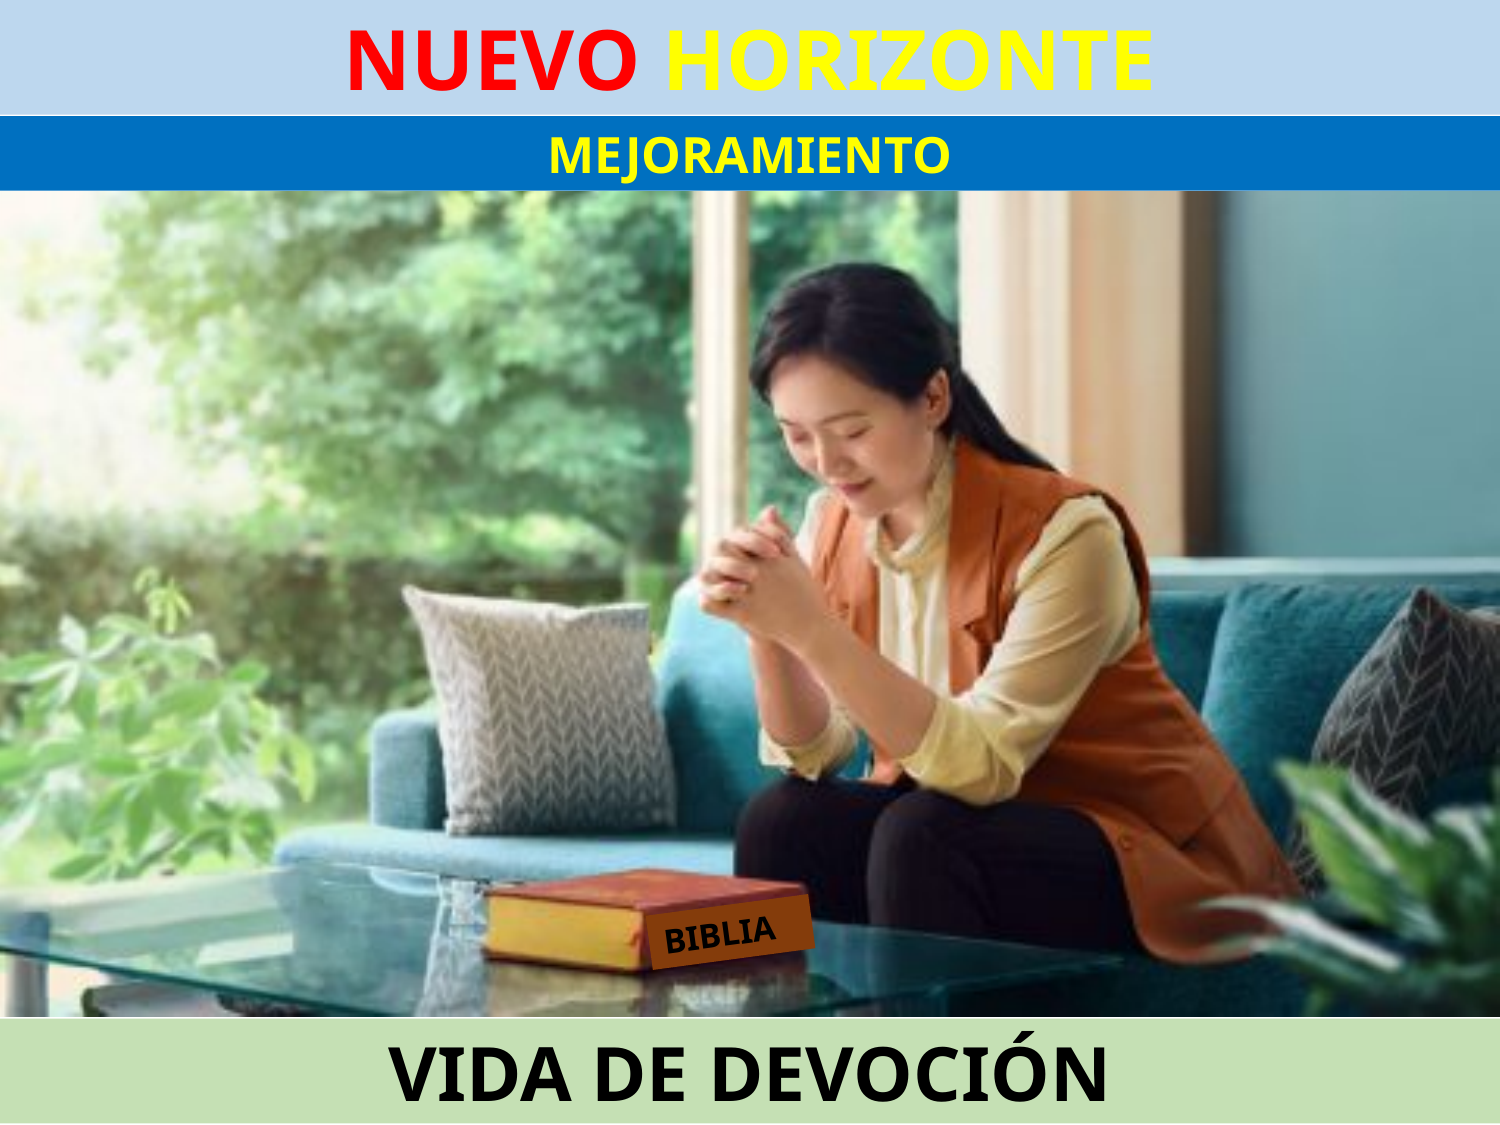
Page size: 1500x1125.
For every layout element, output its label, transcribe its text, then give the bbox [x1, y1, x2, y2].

text_box MEJORAMIENTO [0, 116, 1500, 191]
text_box NUEVO HORIZONTE [0, 0, 1500, 115]
picture [0, 191, 1500, 1017]
text_box VIDA DE DEVOCIÓN [0, 1018, 1500, 1124]
